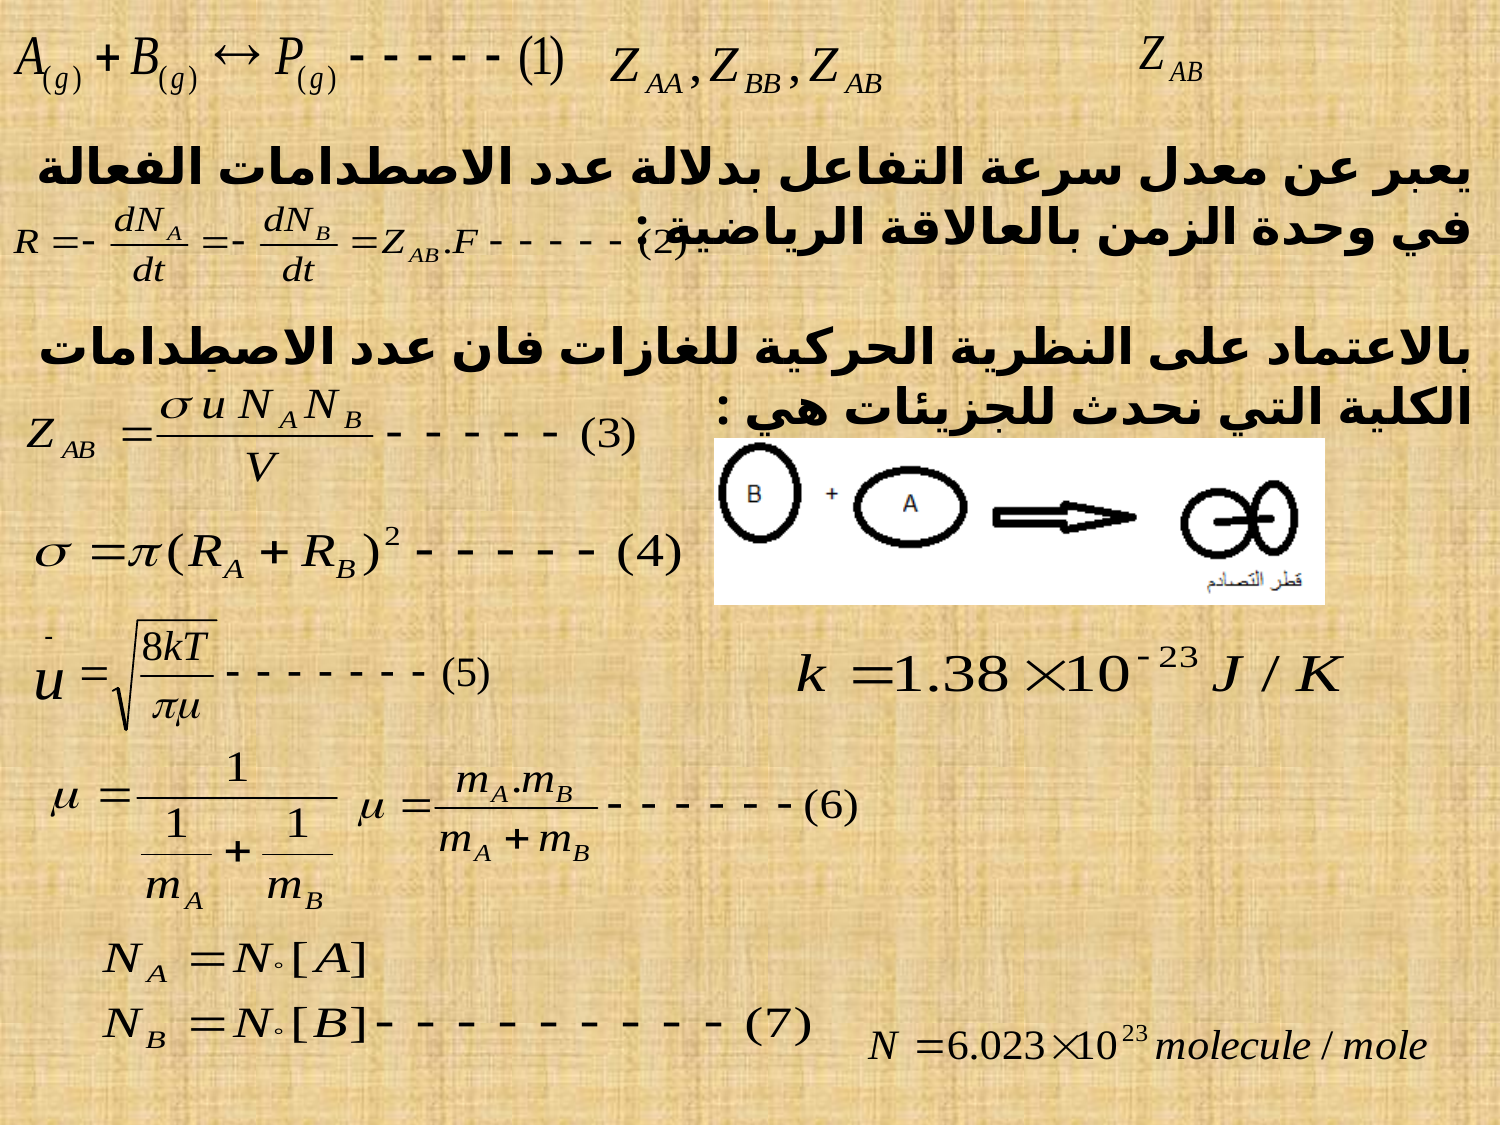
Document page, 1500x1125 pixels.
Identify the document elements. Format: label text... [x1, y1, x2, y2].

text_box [785, 633, 1362, 705]
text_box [1131, 18, 1211, 91]
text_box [353, 752, 869, 871]
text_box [600, 30, 892, 103]
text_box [859, 1014, 1436, 1071]
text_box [90, 928, 822, 1059]
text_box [41, 739, 349, 917]
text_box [29, 609, 500, 739]
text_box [27, 515, 692, 587]
picture [0, 0, 1500, 1125]
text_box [5, 18, 573, 108]
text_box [17, 349, 644, 491]
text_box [5, 197, 697, 290]
text_box يعبر عن معدل سرعة التفاعل بدلالة عدد الاصطدامات الفعالة في وحدة الزمن بالعالاقة الرياضية : بالاعتماد على النظرية الحركية للغازات فان عدد الاصطدامات الكلية التي نحدث للجزيئات هي : [17, 7, 1489, 862]
